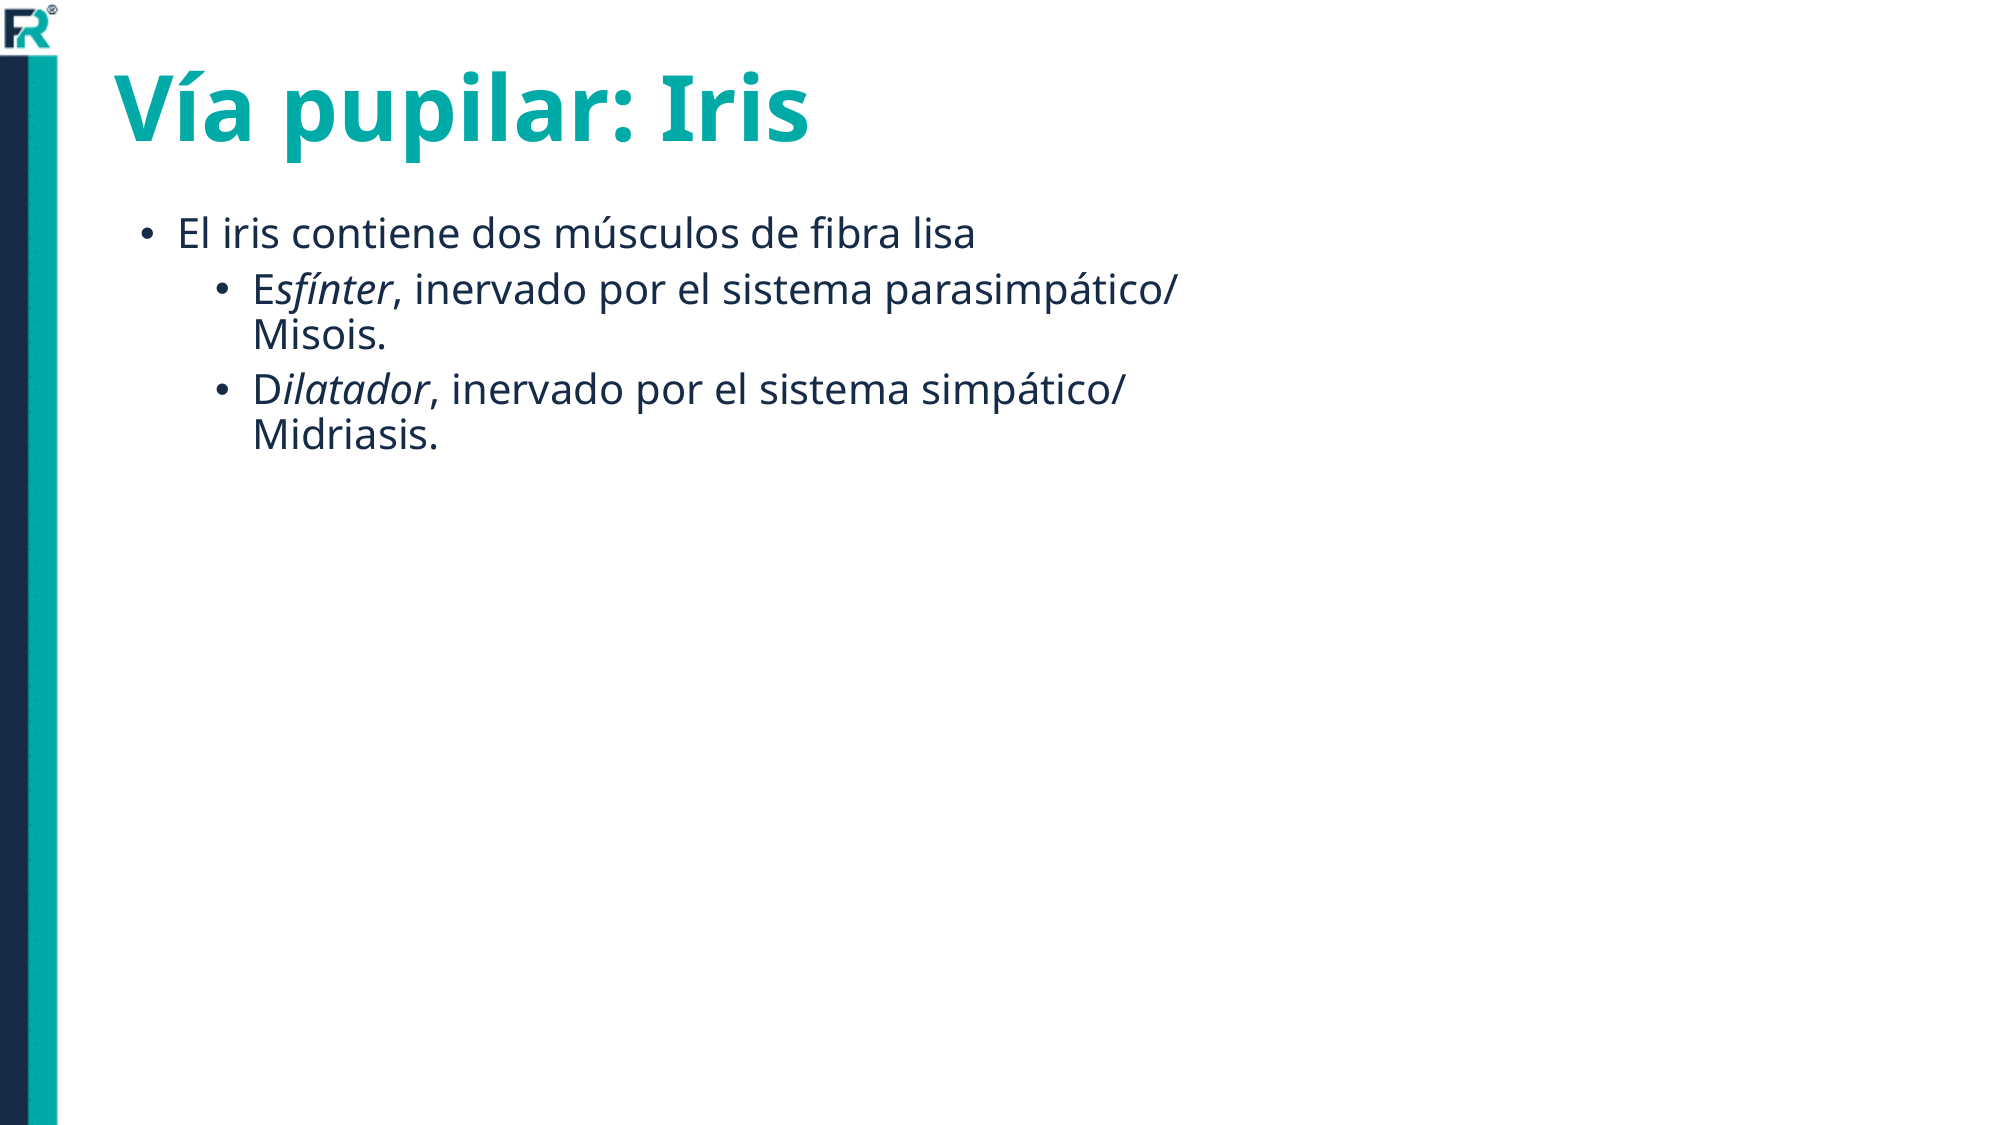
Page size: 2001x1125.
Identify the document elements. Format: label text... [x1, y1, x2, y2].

list El iris contiene dos músculos de fibra lisa Esfínter, inervado por el sistema parasimpático/ Misois. Dilatador, inervado por el sistema simpático/ Midriasis. [124, 205, 1235, 920]
title Vía pupilar: Iris [99, 3, 1825, 221]
picture [0, 0, 2001, 1125]
